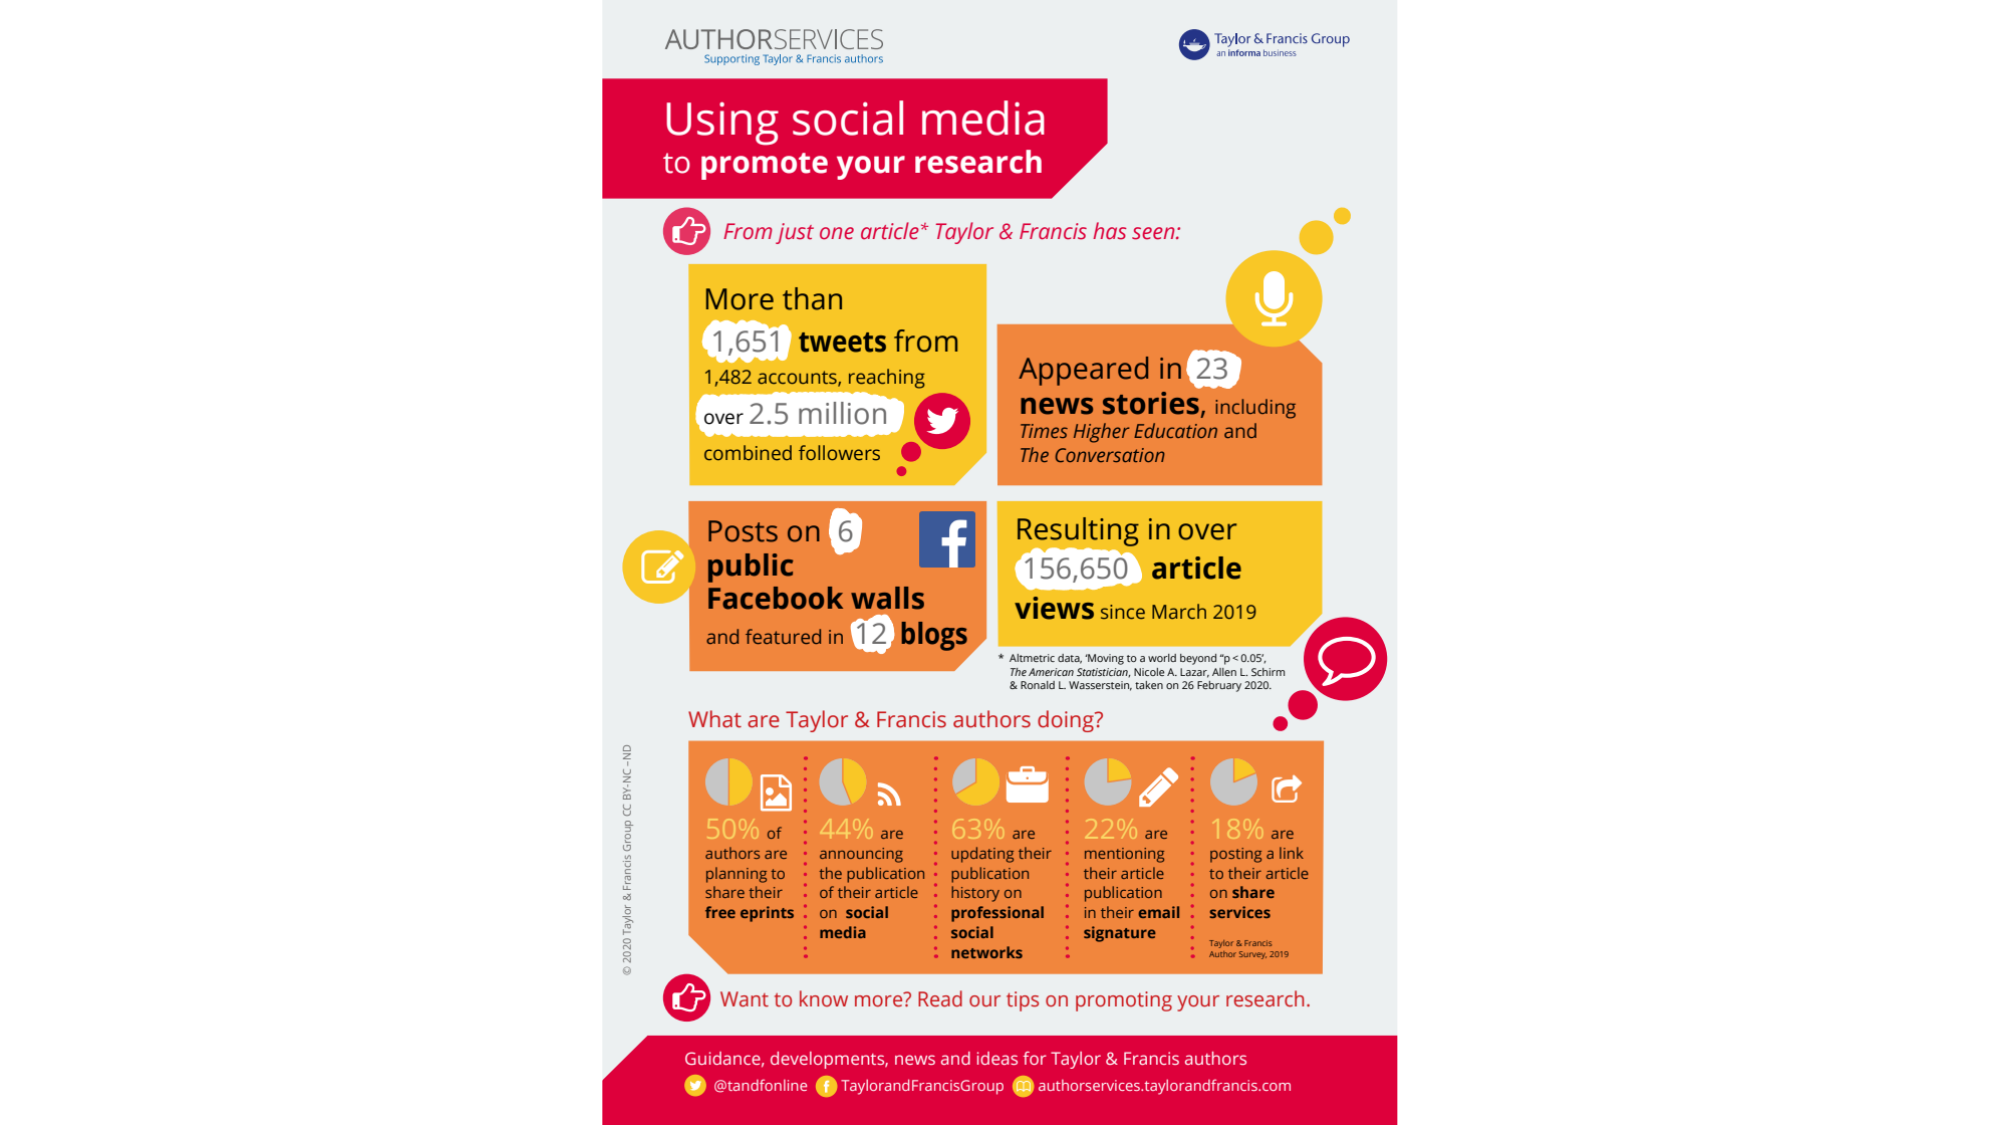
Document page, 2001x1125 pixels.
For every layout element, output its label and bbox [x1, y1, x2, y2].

picture [602, 0, 1398, 1125]
